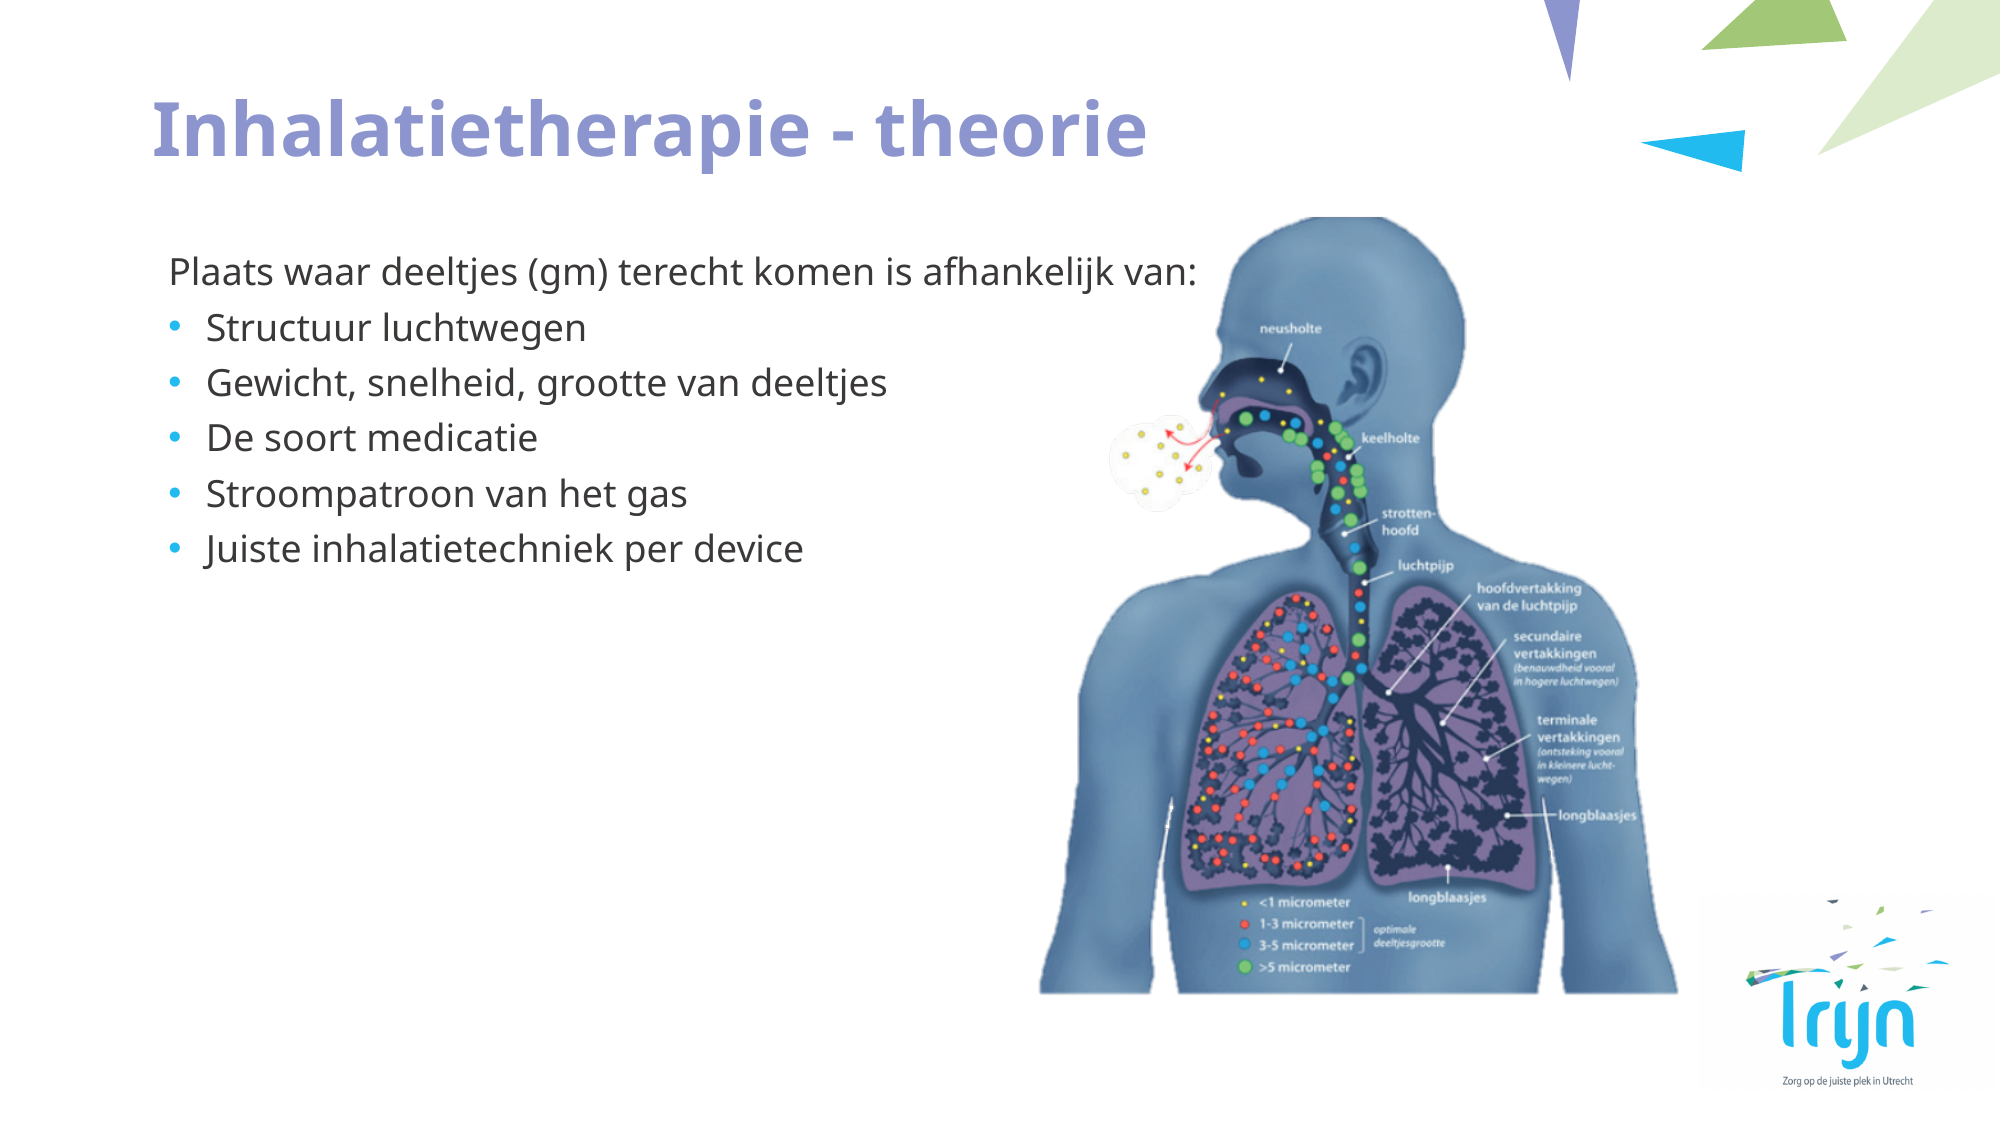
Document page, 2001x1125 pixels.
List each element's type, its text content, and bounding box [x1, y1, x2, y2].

picture [948, 207, 1784, 1004]
text_box [1816, 0, 2000, 157]
title Inhalatietherapie - theorie [137, 23, 1863, 241]
text_box [1640, 128, 1747, 174]
text_box [1698, 0, 1849, 52]
list Plaats waar deeltjes (gm) terecht komen is afhankelijk van: Structuur luchtwegen Gewicht, snelheid, grootte van deeltjes De soort medicatie Stroompatroon van het gas Juiste inhalatietechniek per device [78, 240, 1819, 1049]
text_box [1542, 0, 1581, 83]
picture [1698, 892, 1995, 1092]
